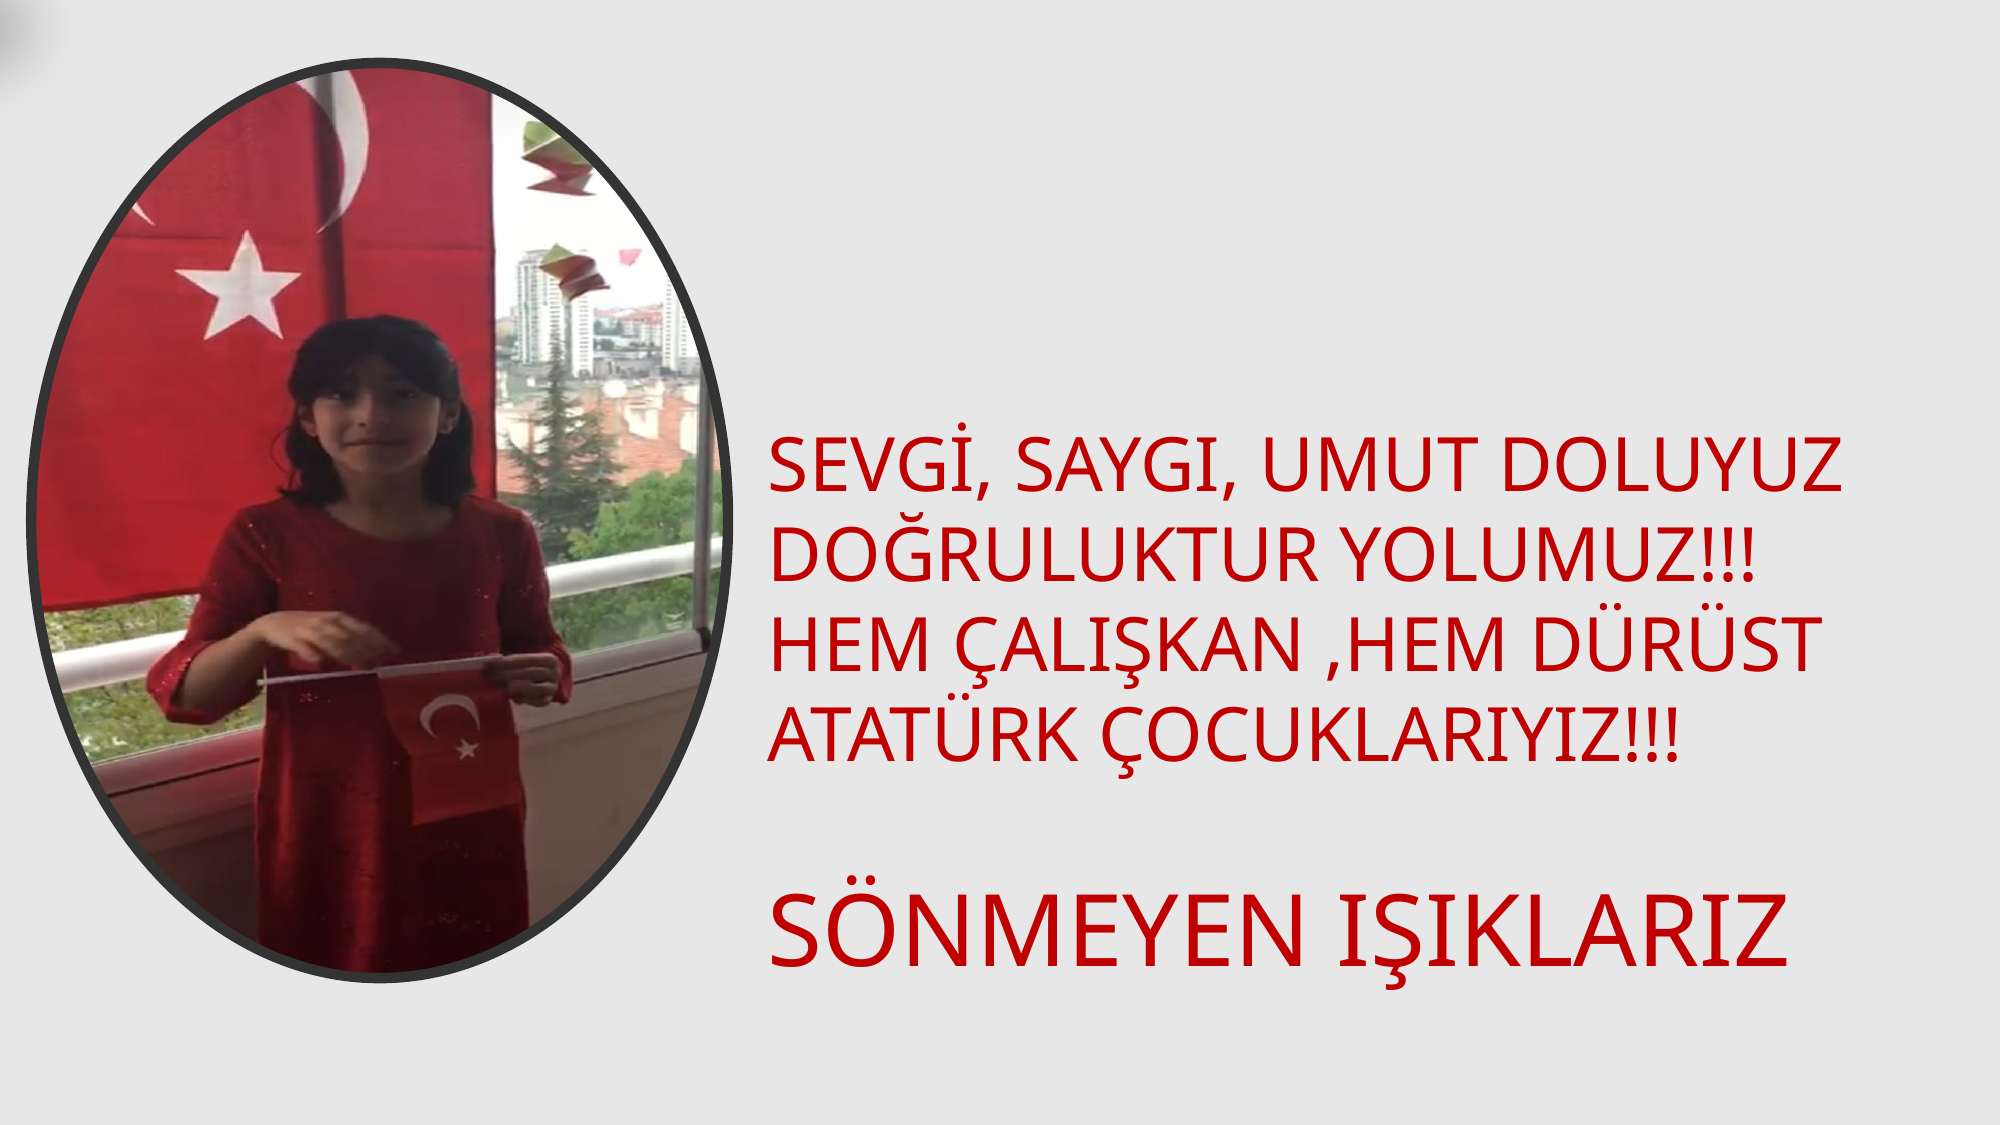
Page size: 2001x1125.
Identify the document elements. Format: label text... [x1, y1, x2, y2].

picture [31, 62, 729, 979]
text_box SEVGİ, SAYGI, UMUT DOLUYUZ DOĞRULUKTUR YOLUMUZ!!! HEM ÇALIŞKAN ,HEM DÜRÜST ATATÜRK ÇOCUKLARIYIZ!!! SÖNMEYEN IŞIKLARIZ [753, 409, 1979, 1085]
